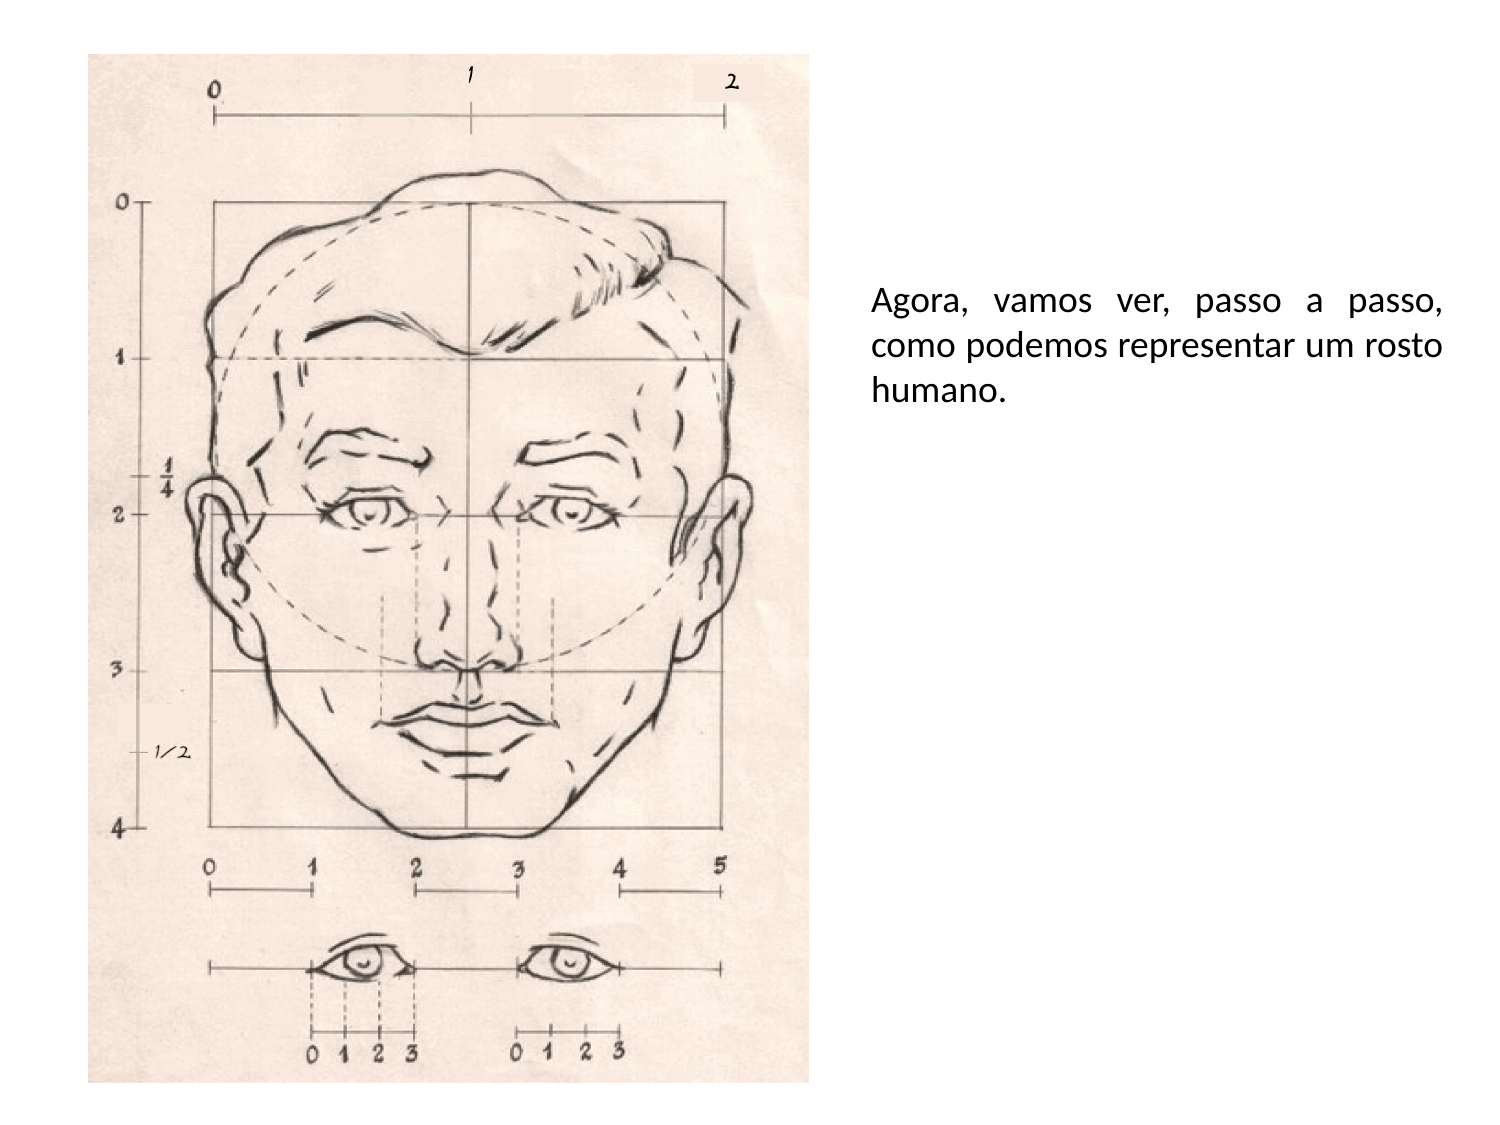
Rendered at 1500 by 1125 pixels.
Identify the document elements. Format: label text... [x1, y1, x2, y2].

picture [88, 54, 810, 1083]
text_box Agora, vamos ver, passo a passo, como podemos representar um rosto humano. [856, 267, 1459, 417]
